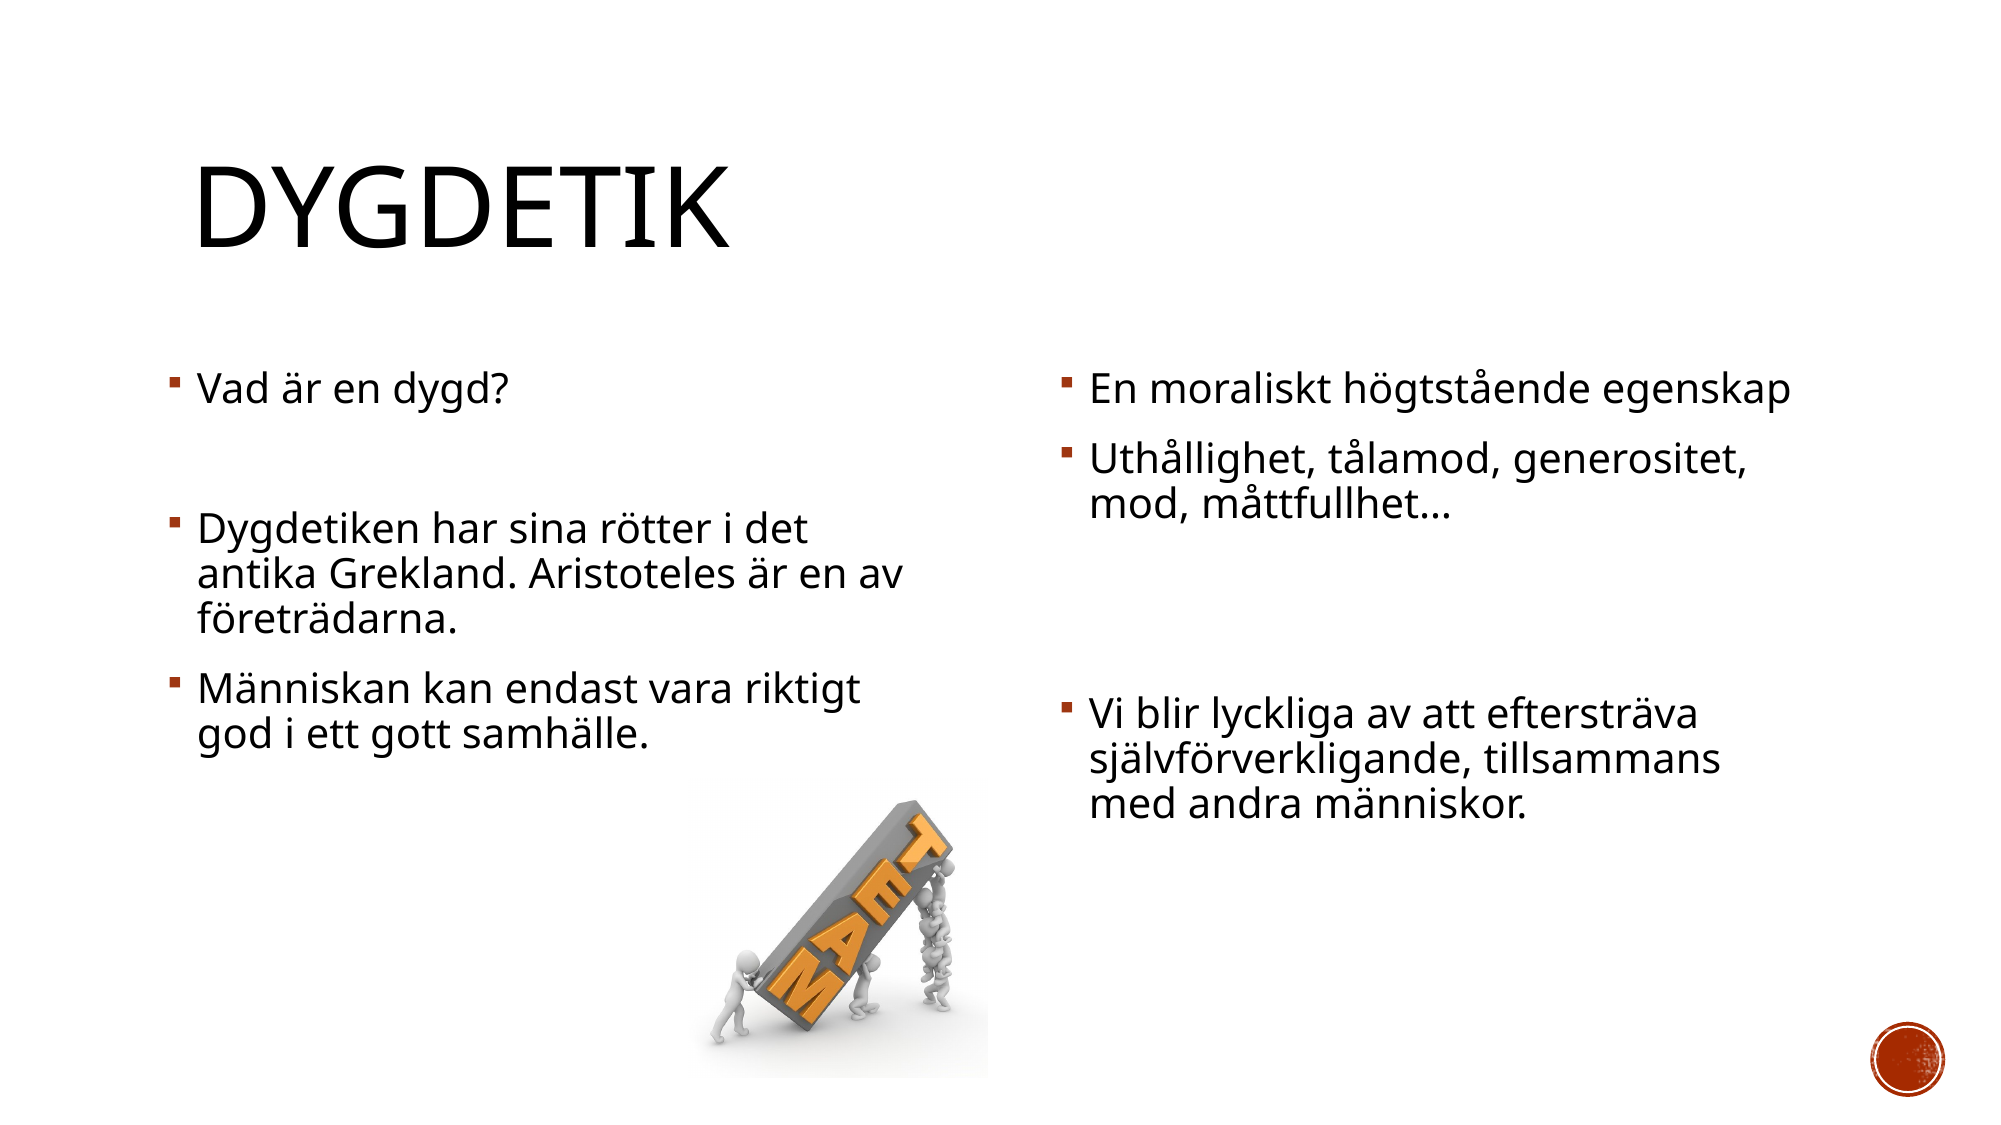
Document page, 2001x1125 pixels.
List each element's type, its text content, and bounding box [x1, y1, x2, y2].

list Vad är en dygd? Dygdetiken har sina rötter i det antika Grekland. Aristoteles är en av företrädarna. Människan kan endast vara riktigt god i ett gott samhälle. [151, 360, 932, 1013]
picture [688, 778, 988, 1078]
title dygdetik [175, 79, 1826, 344]
list En moraliskt högtstående egenskap Uthållighet, tålamod, generositet, mod, måttfullhet… Vi blir lyckliga av att eftersträva självförverkligande, tillsammans med andra människor. [1043, 360, 1824, 1013]
